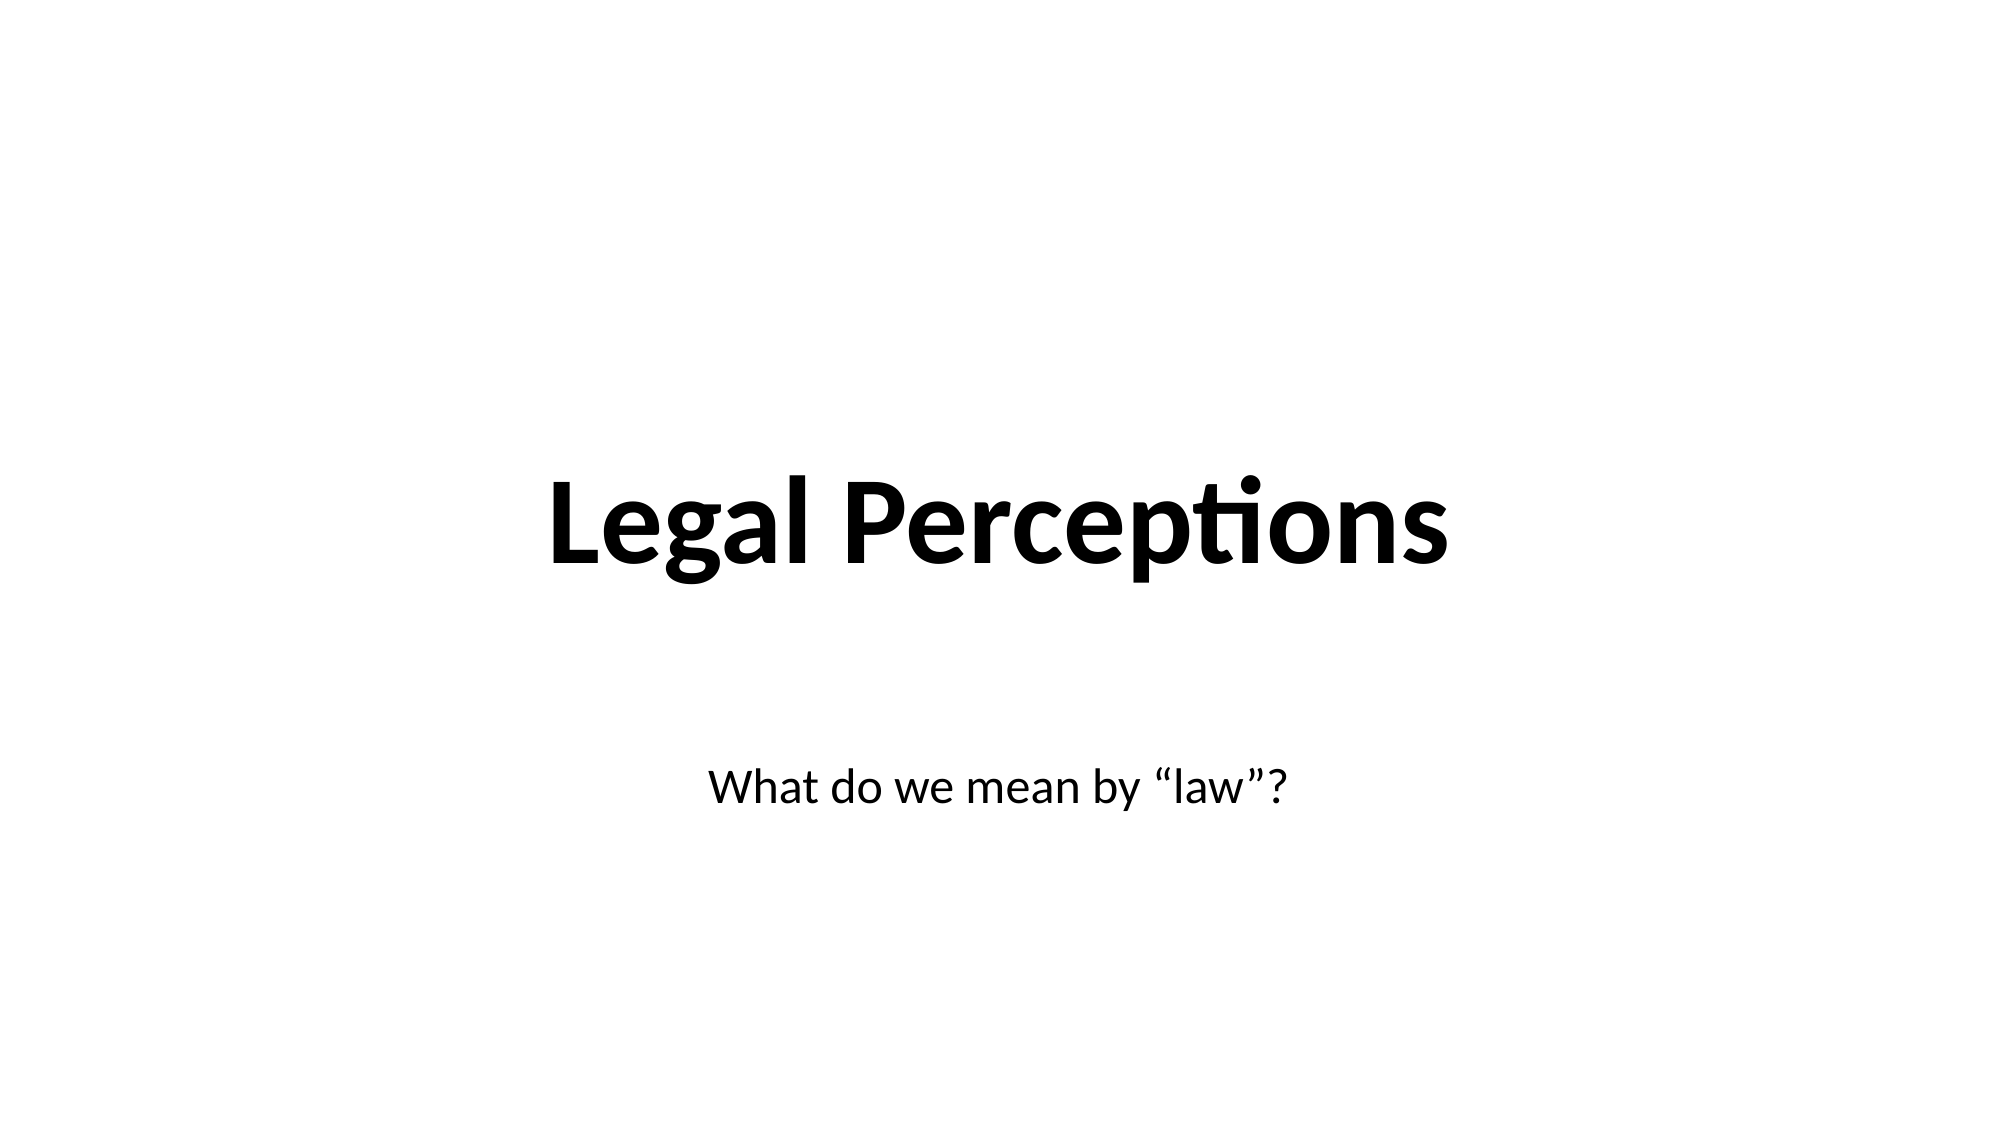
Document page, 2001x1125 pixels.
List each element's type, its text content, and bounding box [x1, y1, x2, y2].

list What do we mean by “law”? [136, 752, 1862, 999]
title Legal Perceptions [136, 280, 1862, 749]
